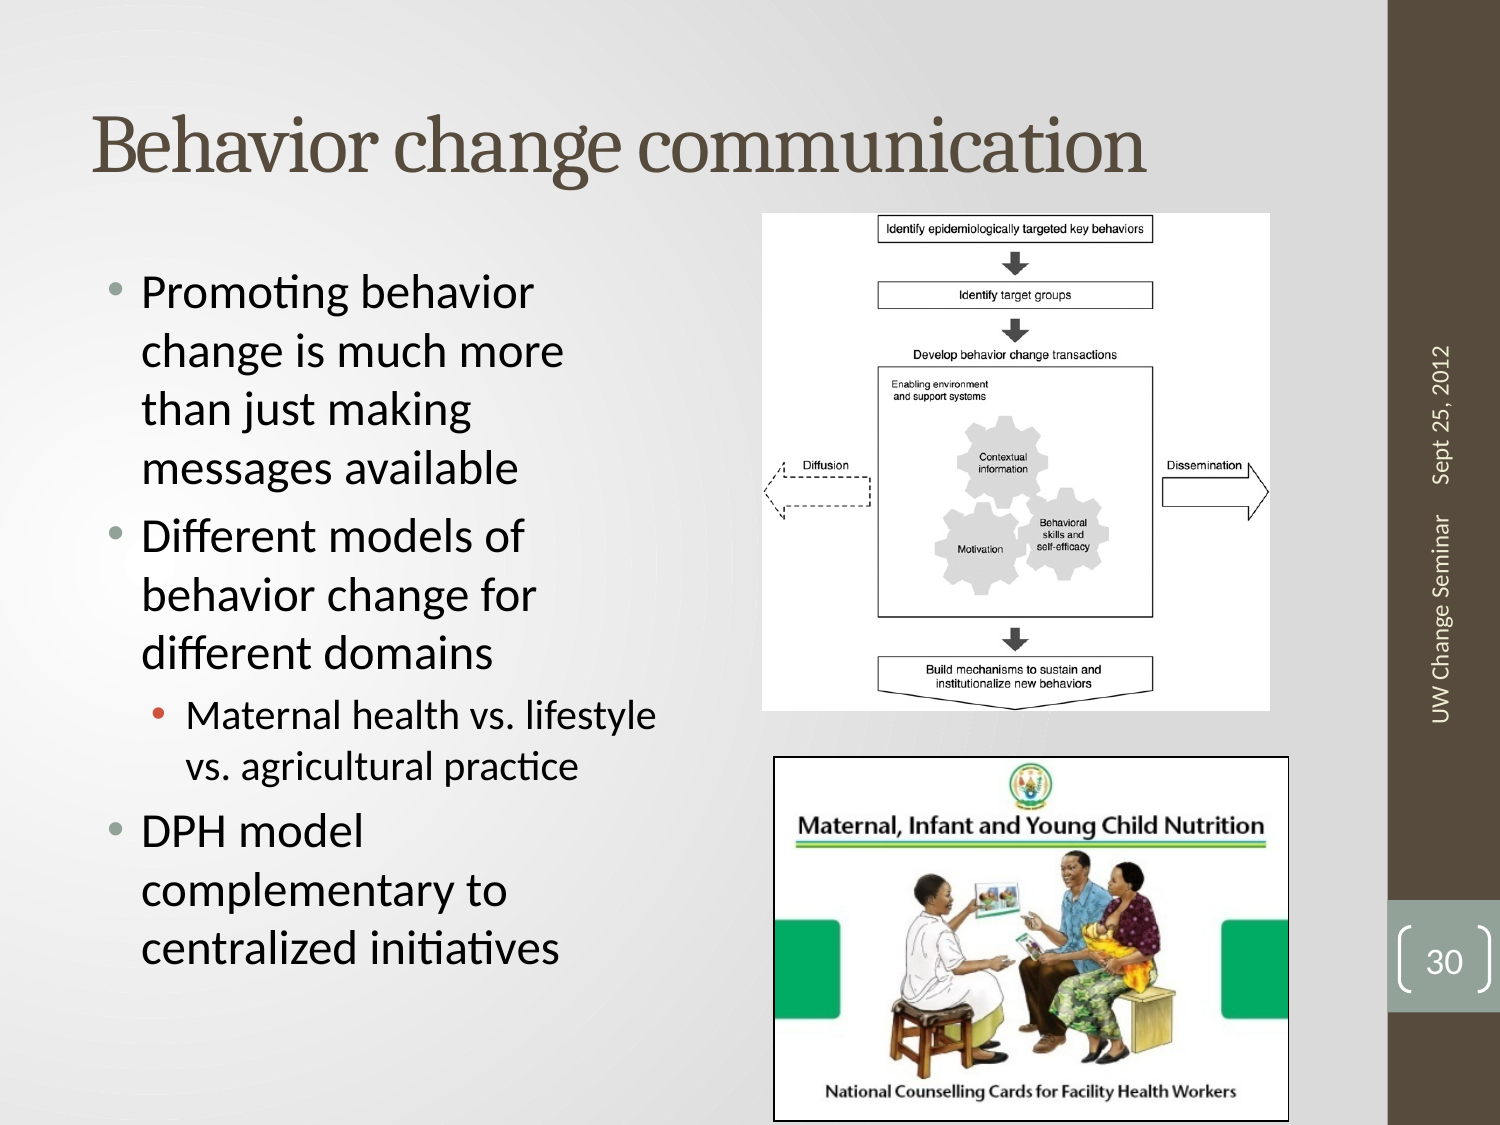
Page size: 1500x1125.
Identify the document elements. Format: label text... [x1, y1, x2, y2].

footer UW Change Seminar [1408, 500, 1469, 889]
list Promoting behavior change is much more than just making messages available Different models of behavior change for different domains Maternal health vs. lifestyle vs. agricultural practice DPH model complementary to centralized initiatives [75, 251, 675, 1005]
picture [761, 212, 1270, 712]
title Behavior change communication [75, 45, 1325, 233]
picture [774, 757, 1289, 1121]
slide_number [1408, 100, 1469, 500]
slide_number 30 [1397, 925, 1492, 994]
